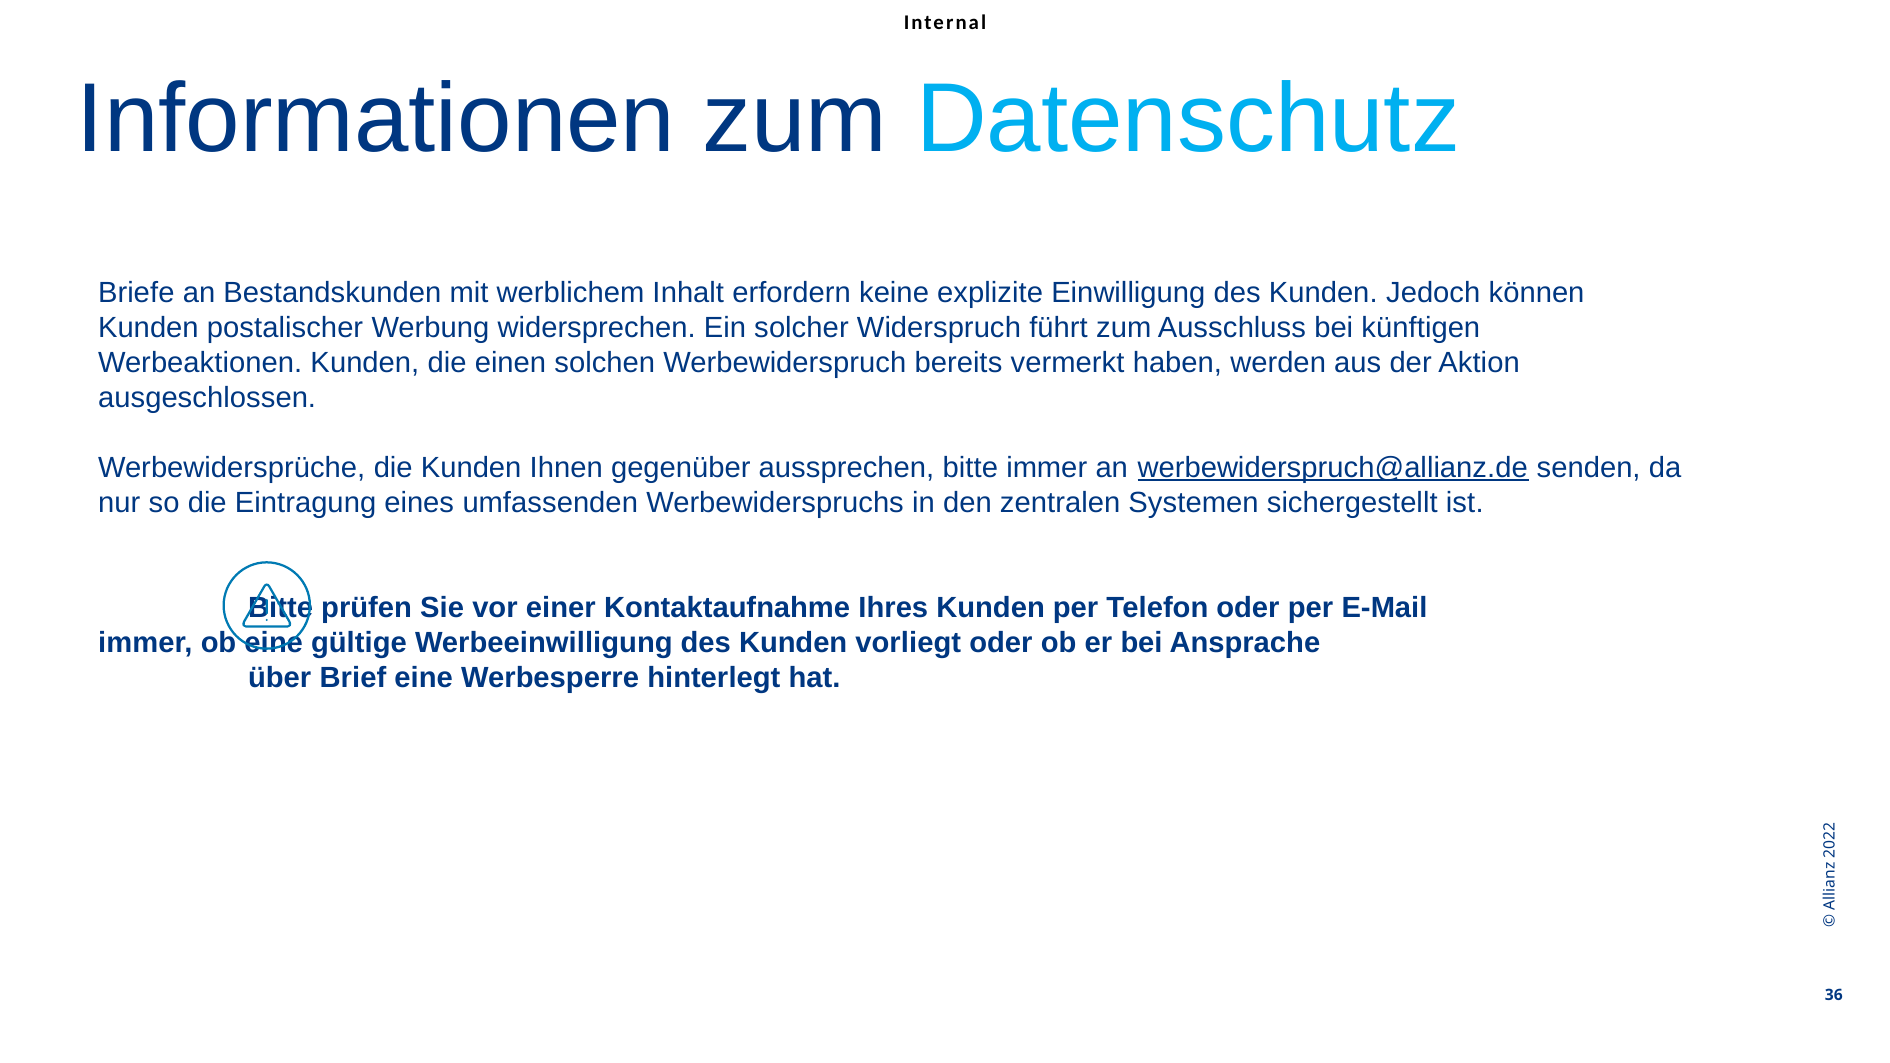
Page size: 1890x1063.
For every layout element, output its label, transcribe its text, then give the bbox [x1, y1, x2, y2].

text_box Informationen zum Datenschutz [76, 76, 1778, 190]
slide_number 36 [1812, 927, 1890, 1063]
text_box Briefe an Bestandskunden mit werblichem Inhalt erfordern keine explizite Einwilligung des Kunden. Jedoch können Kunden postalischer Werbung widersprechen. Ein solcher Widerspruch führt zum Ausschluss bei künftigen Werbeaktionen. Kunden, die einen solchen Werbewiderspruch bereits vermerkt haben, werden aus der Aktion ausgeschlossen. Werbewidersprüche, die Kunden Ihnen gegenüber aussprechen, bitte immer an werbewiderspruch@allianz.de senden, da nur so die Eintragung eines umfassenden Werbewiderspruchs in den zentralen Systemen sichergestellt ist. Bitte prüfen Sie vor einer Kontaktaufnahme Ihres Kunden per Telefon oder per E-Mail immer, ob eine gültige Werbeeinwilligung des Kunden vorliegt oder ob er bei Ansprache über Brief eine Werbesperre hinterlegt hat. [83, 266, 1700, 1029]
slide_number © Allianz 2022 [1812, 372, 1890, 927]
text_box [222, 560, 312, 650]
